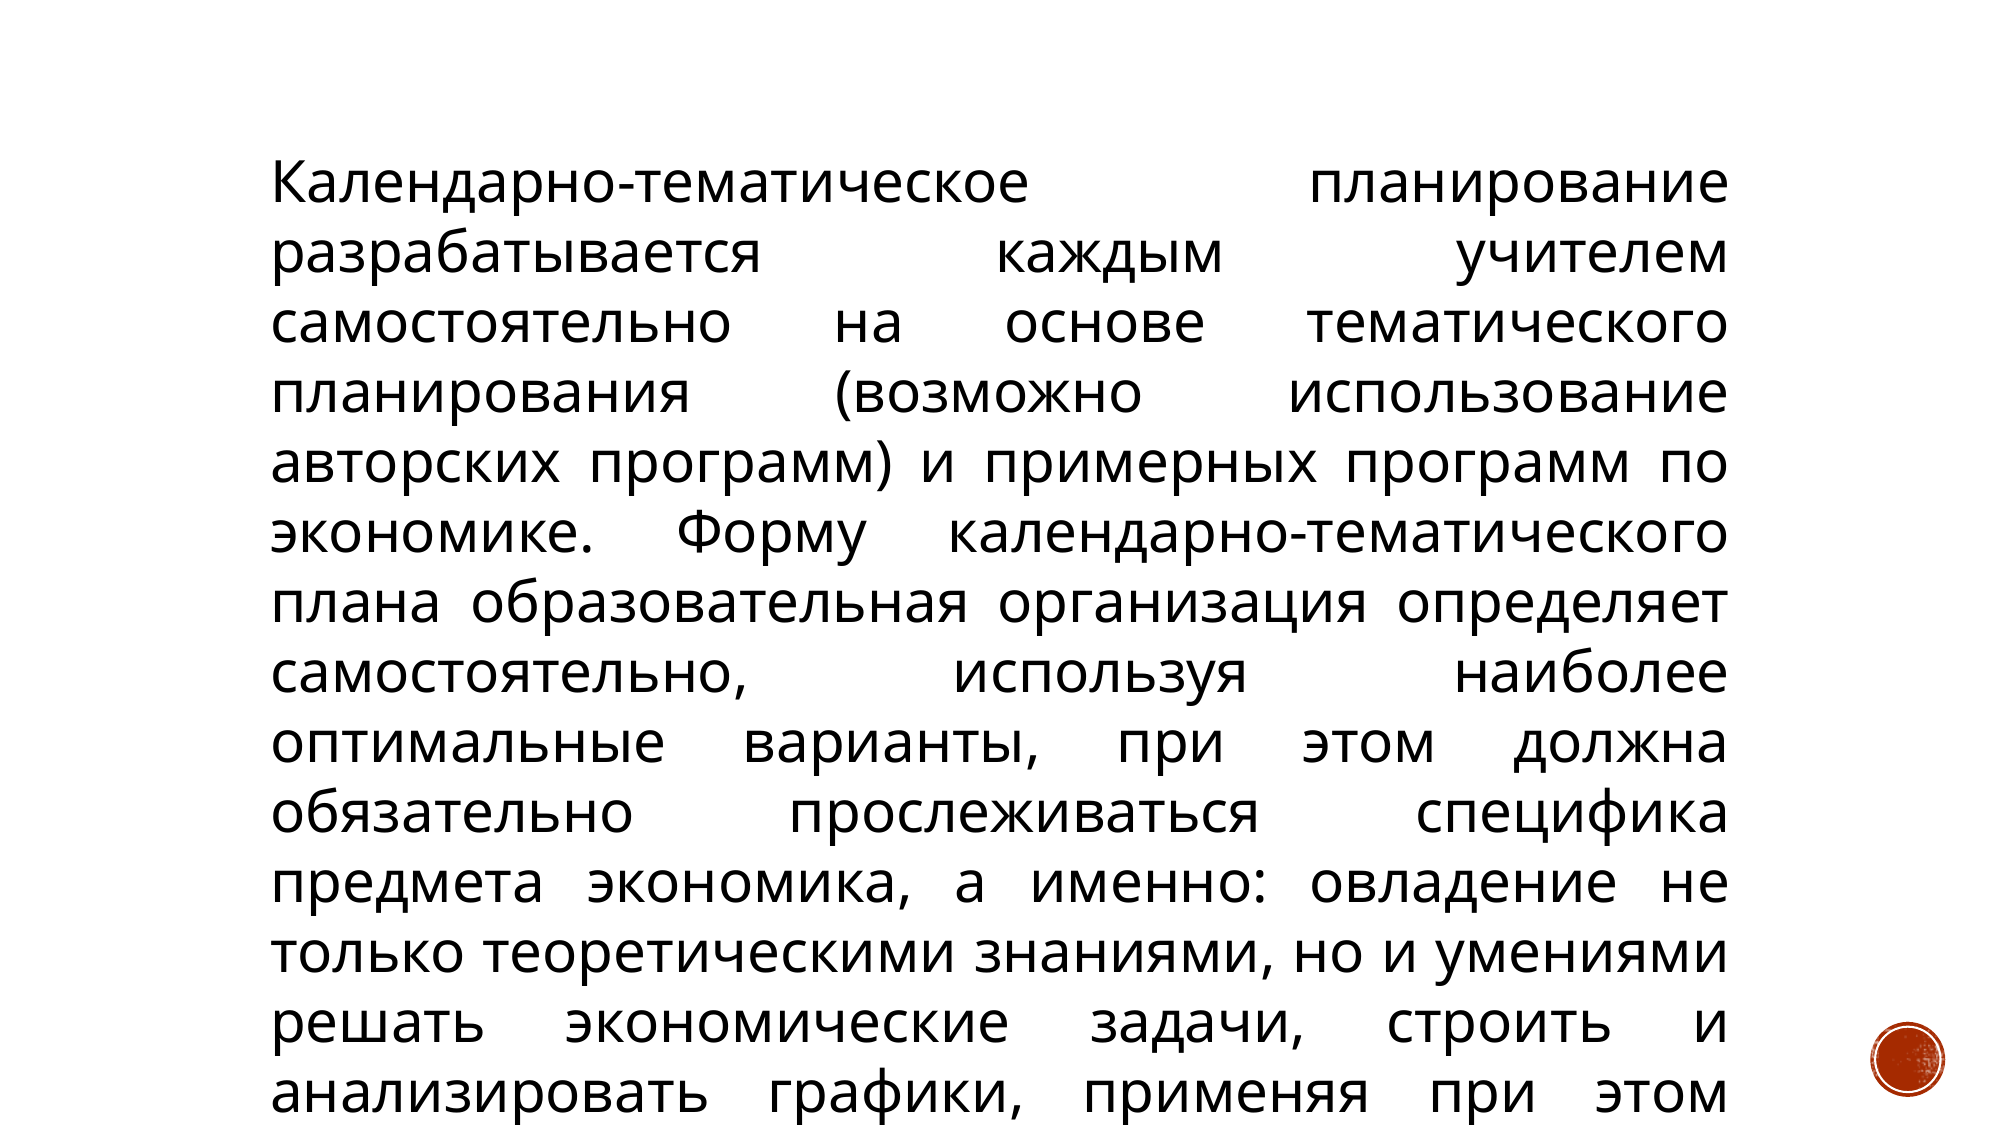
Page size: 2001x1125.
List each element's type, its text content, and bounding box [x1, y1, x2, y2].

text_box Календарно-тематическое планирование разрабатывается каждым учителем самостоятельно на основе тематического планирования (возможно использование авторских программ) и примерных программ по экономике. Форму календарно-тематического плана образовательная организация определяет самостоятельно, используя наиболее оптимальные варианты, при этом должна обязательно прослеживаться специфика предмета экономика, а именно: овладение не только теоретическими знаниями, но и умениями решать экономические задачи, строить и анализировать графики, применяя при этом опорные математические знания и умения. [255, 136, 1745, 1125]
